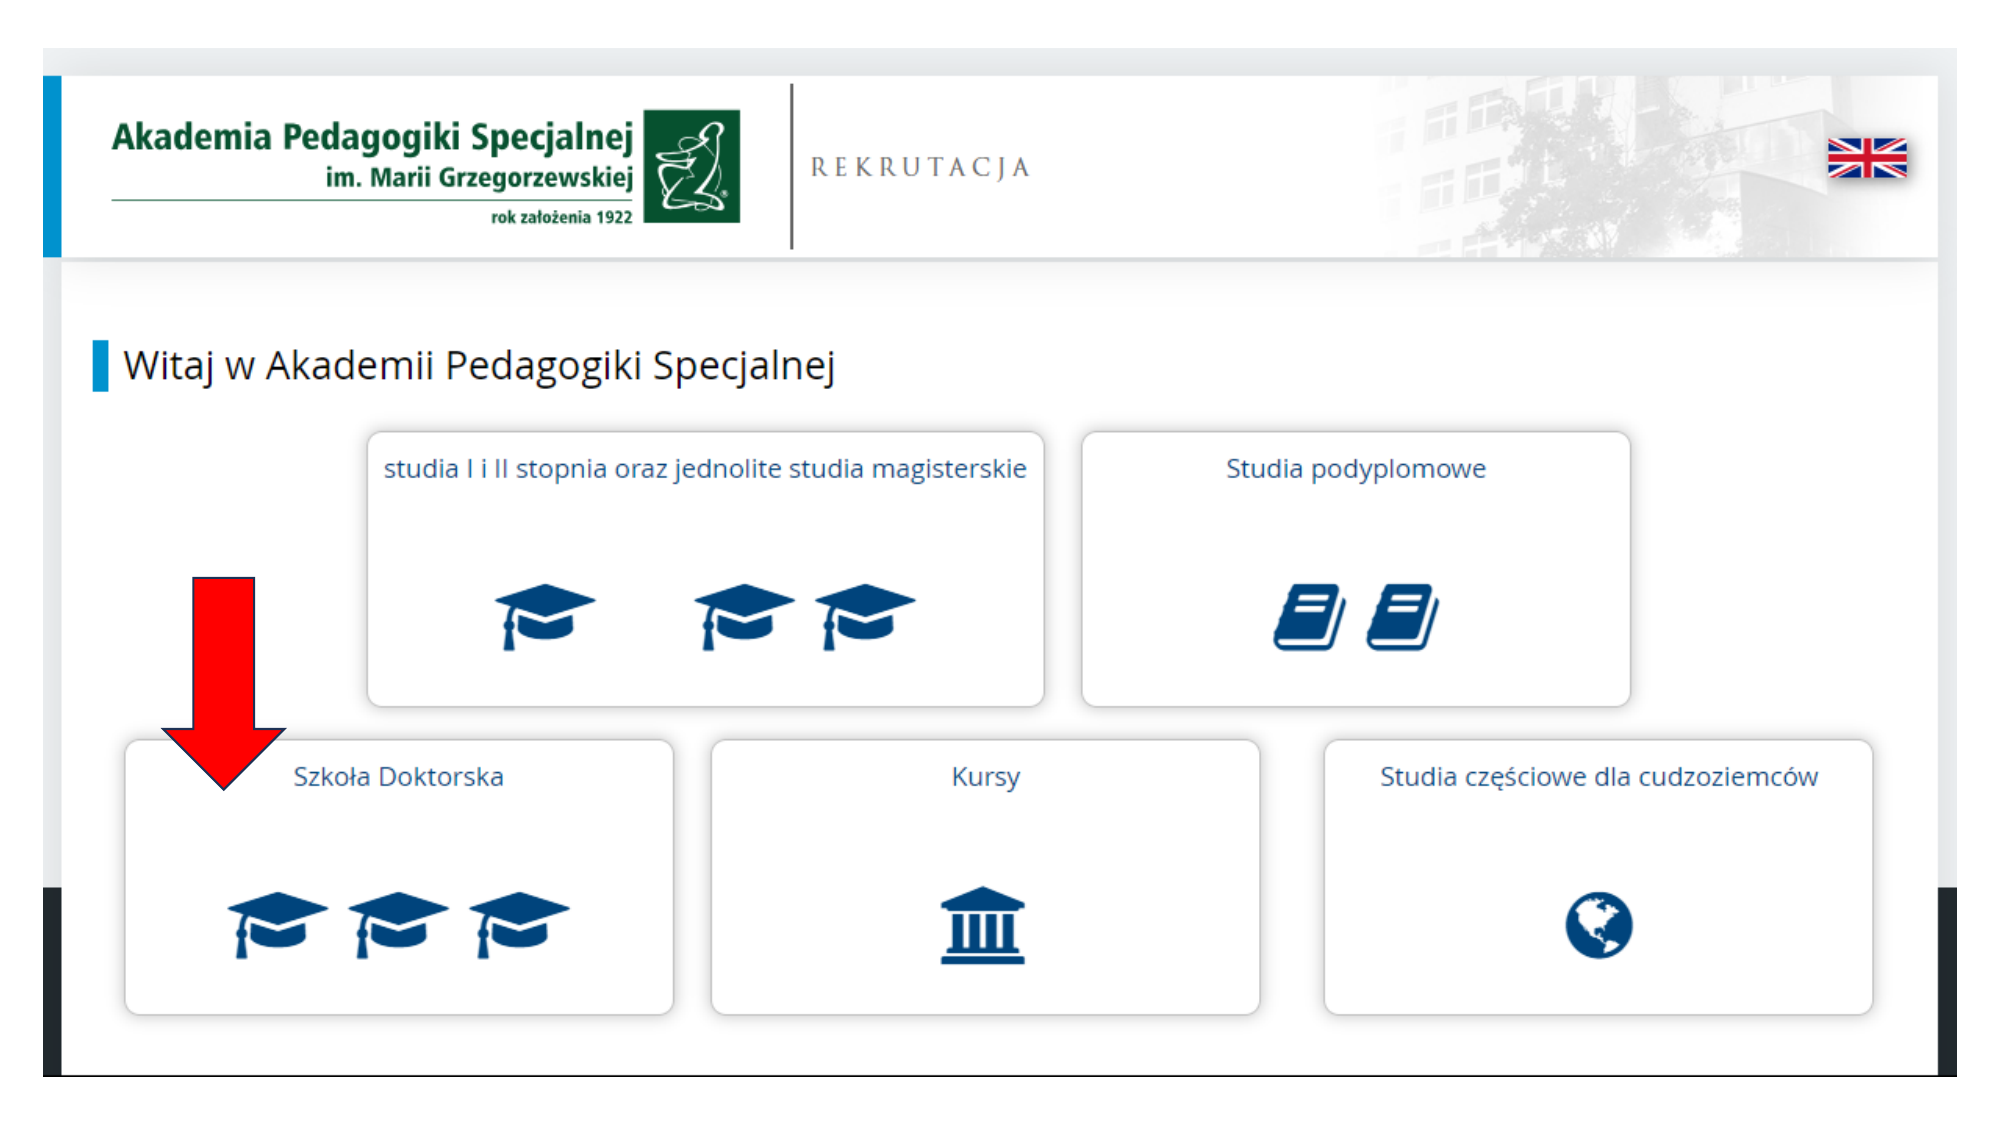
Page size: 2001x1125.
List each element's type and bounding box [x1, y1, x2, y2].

picture [43, 48, 1957, 1077]
